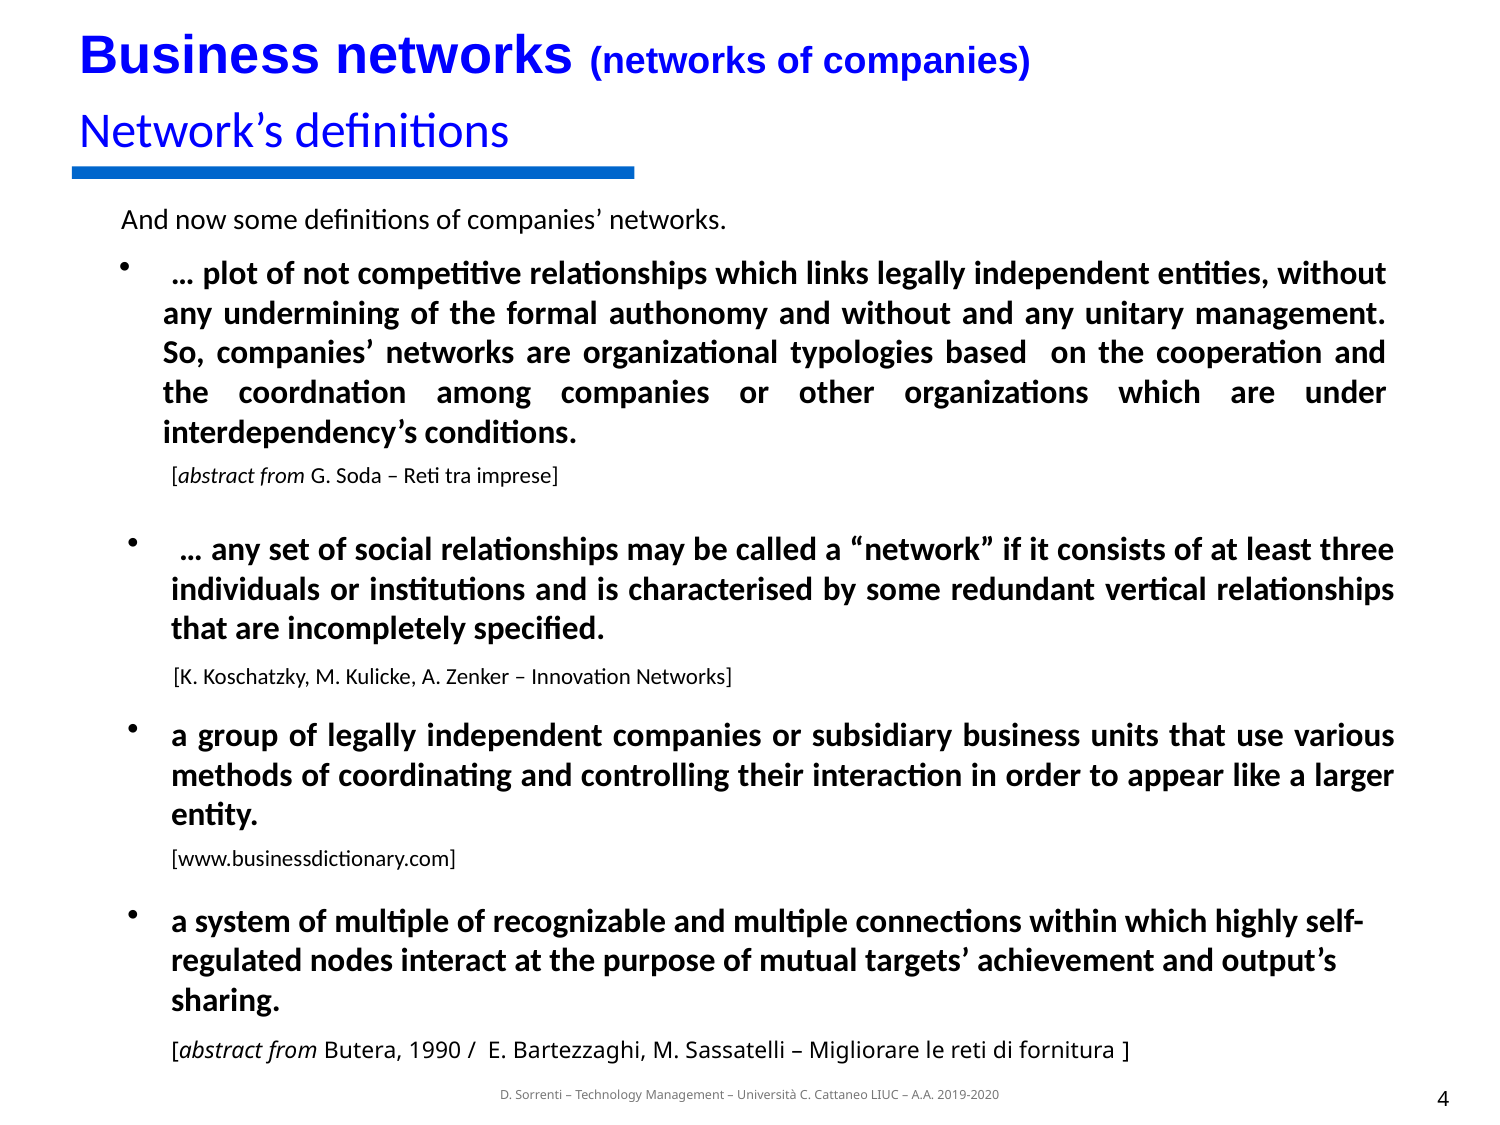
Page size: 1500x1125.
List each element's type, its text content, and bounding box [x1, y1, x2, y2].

text_box Business networks (networks of companies) Network’s definitions [64, 12, 1388, 165]
text_box And now some definitions of companies’ networks. [106, 192, 1324, 243]
text_box … plot of not competitive relationships which links legally independent entities, without any undermining of the formal authonomy and without and any unitary management. So, companies’ networks are organizational typologies based on the cooperation and the coordnation among companies or other organizations which are under interdependency’s conditions. [104, 243, 1404, 458]
text_box [abstract from G. Soda – Reti tra imprese] [156, 452, 889, 496]
text_box [abstract from Butera, 1990 / E. Bartezzaghi, M. Sassatelli – Migliorare le reti di fornitura ] [156, 1027, 1184, 1070]
slide_number 3 [1151, 1077, 1465, 1125]
text_box [www.businessdictionary.com] [156, 836, 889, 879]
text_box … any set of social relationships may be called a “network” if it consists of at least three individuals or institutions and is characterised by some redundant vertical relationships that are incompletely specified. a group of legally independent companies or subsidiary business units that use various methods of coordinating and controlling their interaction in order to appear like a larger entity. a system of multiple of recognizable and multiple connections within which highly self-regulated nodes interact at the purpose of mutual targets’ achievement and output’s sharing. [112, 519, 1412, 1061]
text_box [K. Koschatzky, M. Kulicke, A. Zenker – Innovation Networks] [158, 654, 892, 697]
footer D. Sorrenti – Technology Management – Università C. Cattaneo LIUC – A.A. 2019-2020 [401, 1079, 1099, 1125]
